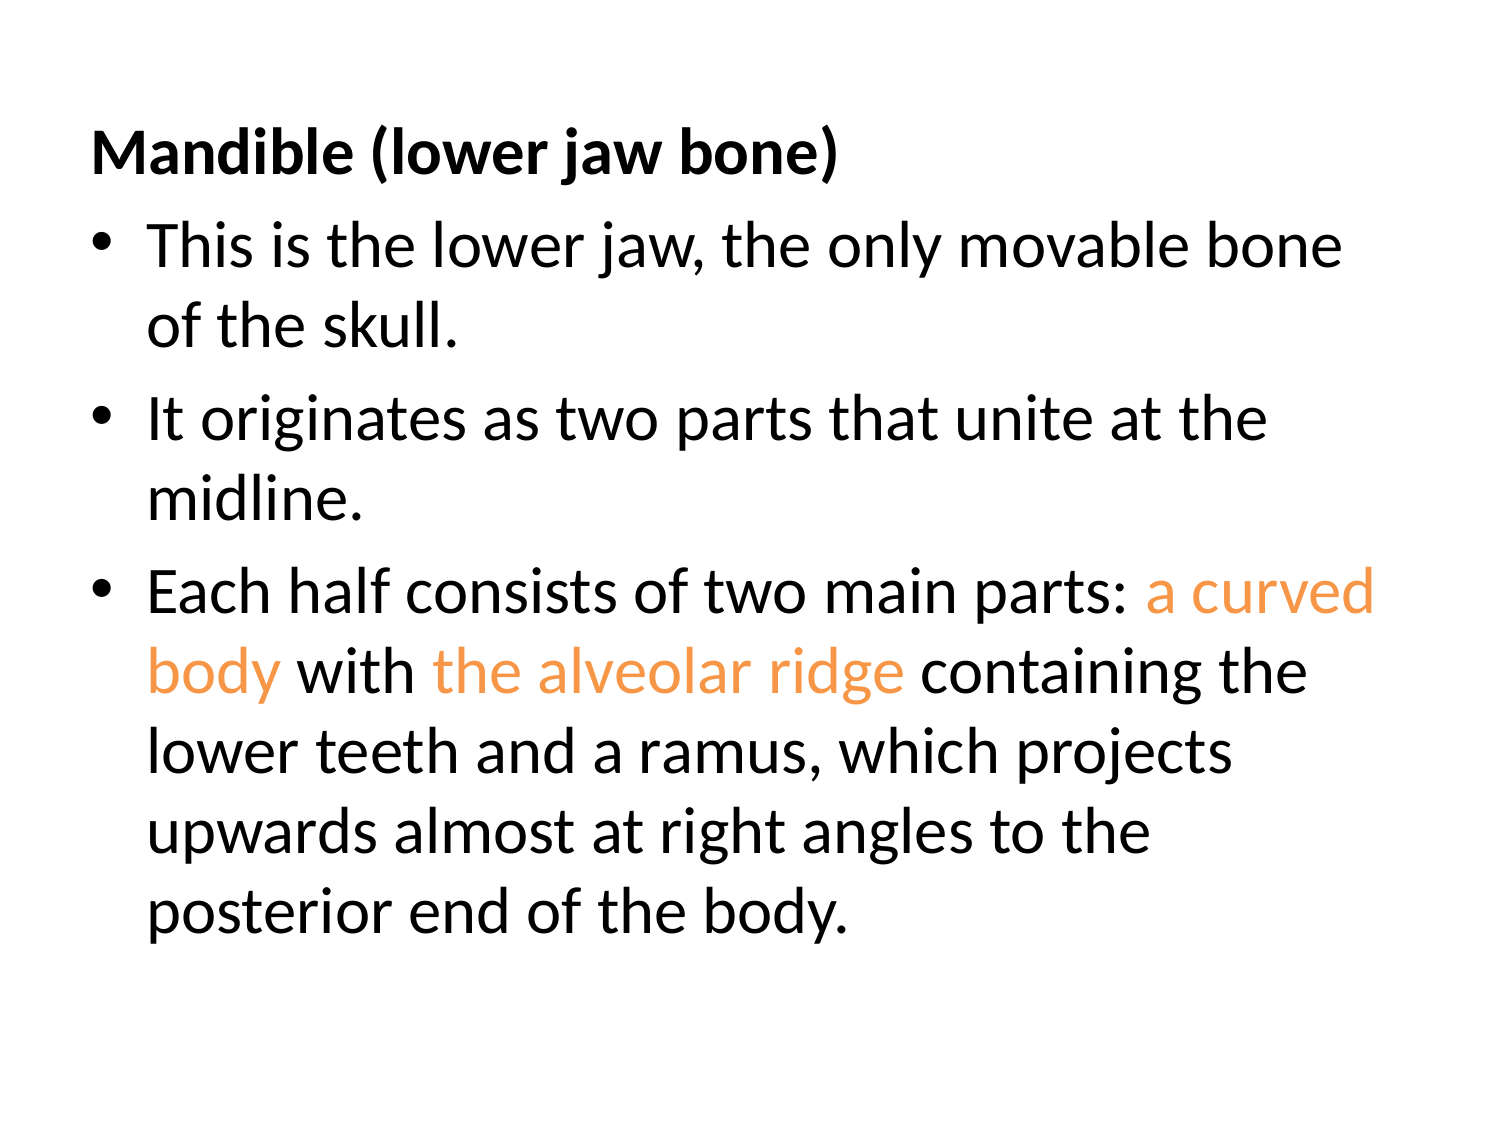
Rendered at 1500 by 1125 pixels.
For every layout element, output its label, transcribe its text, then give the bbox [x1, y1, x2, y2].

list Mandible (lower jaw bone) This is the lower jaw, the only movable bone of the skull. It originates as two parts that unite at the midline. Each half consists of two main parts: a curved body with the alveolar ridge containing the lower teeth and a ramus, which projects upwards almost at right angles to the posterior end of the body. [75, 99, 1425, 1005]
